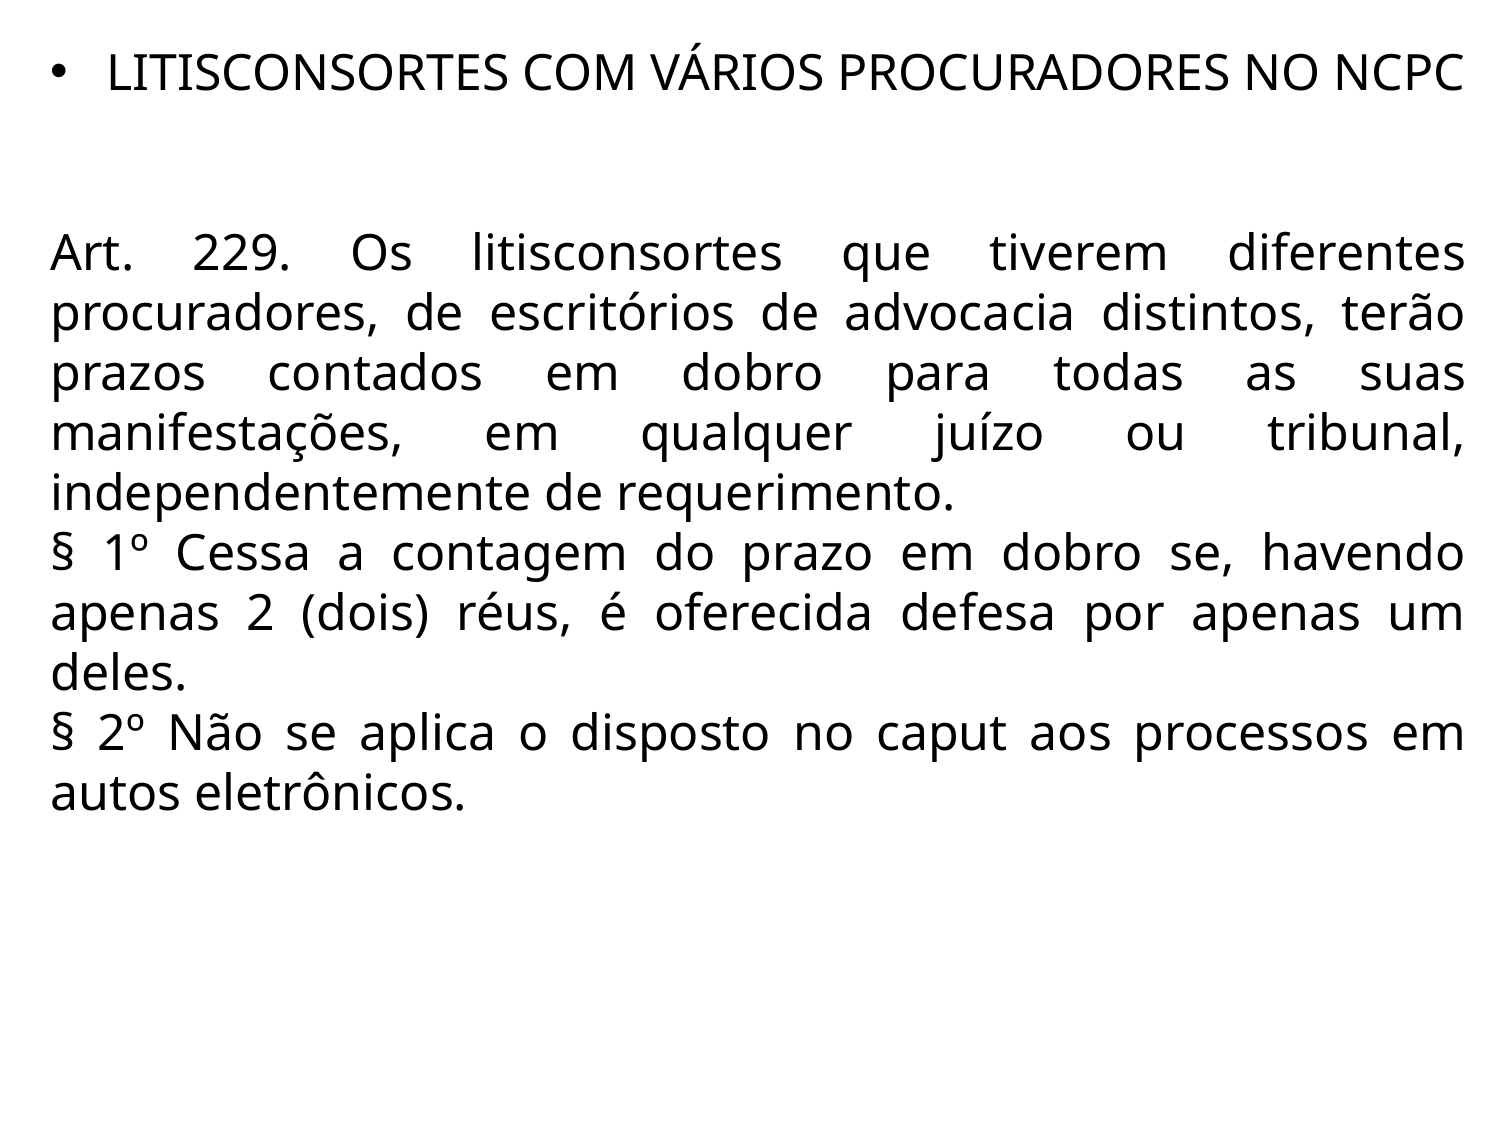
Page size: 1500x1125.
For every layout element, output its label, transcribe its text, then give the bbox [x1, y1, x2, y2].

list LITISCONSORTES COM VÁRIOS PROCURADORES NO NCPC Art. 229. Os litisconsortes que tiverem diferentes procuradores, de escritórios de advocacia distintos, terão prazos contados em dobro para todas as suas manifestações, em qualquer juízo ou tribunal, independentemente de requerimento. § 1º Cessa a contagem do prazo em dobro se, havendo apenas 2 (dois) réus, é oferecida defesa por apenas um deles. § 2º Não se aplica o disposto no caput aos processos em autos eletrônicos. [35, 32, 1482, 1099]
